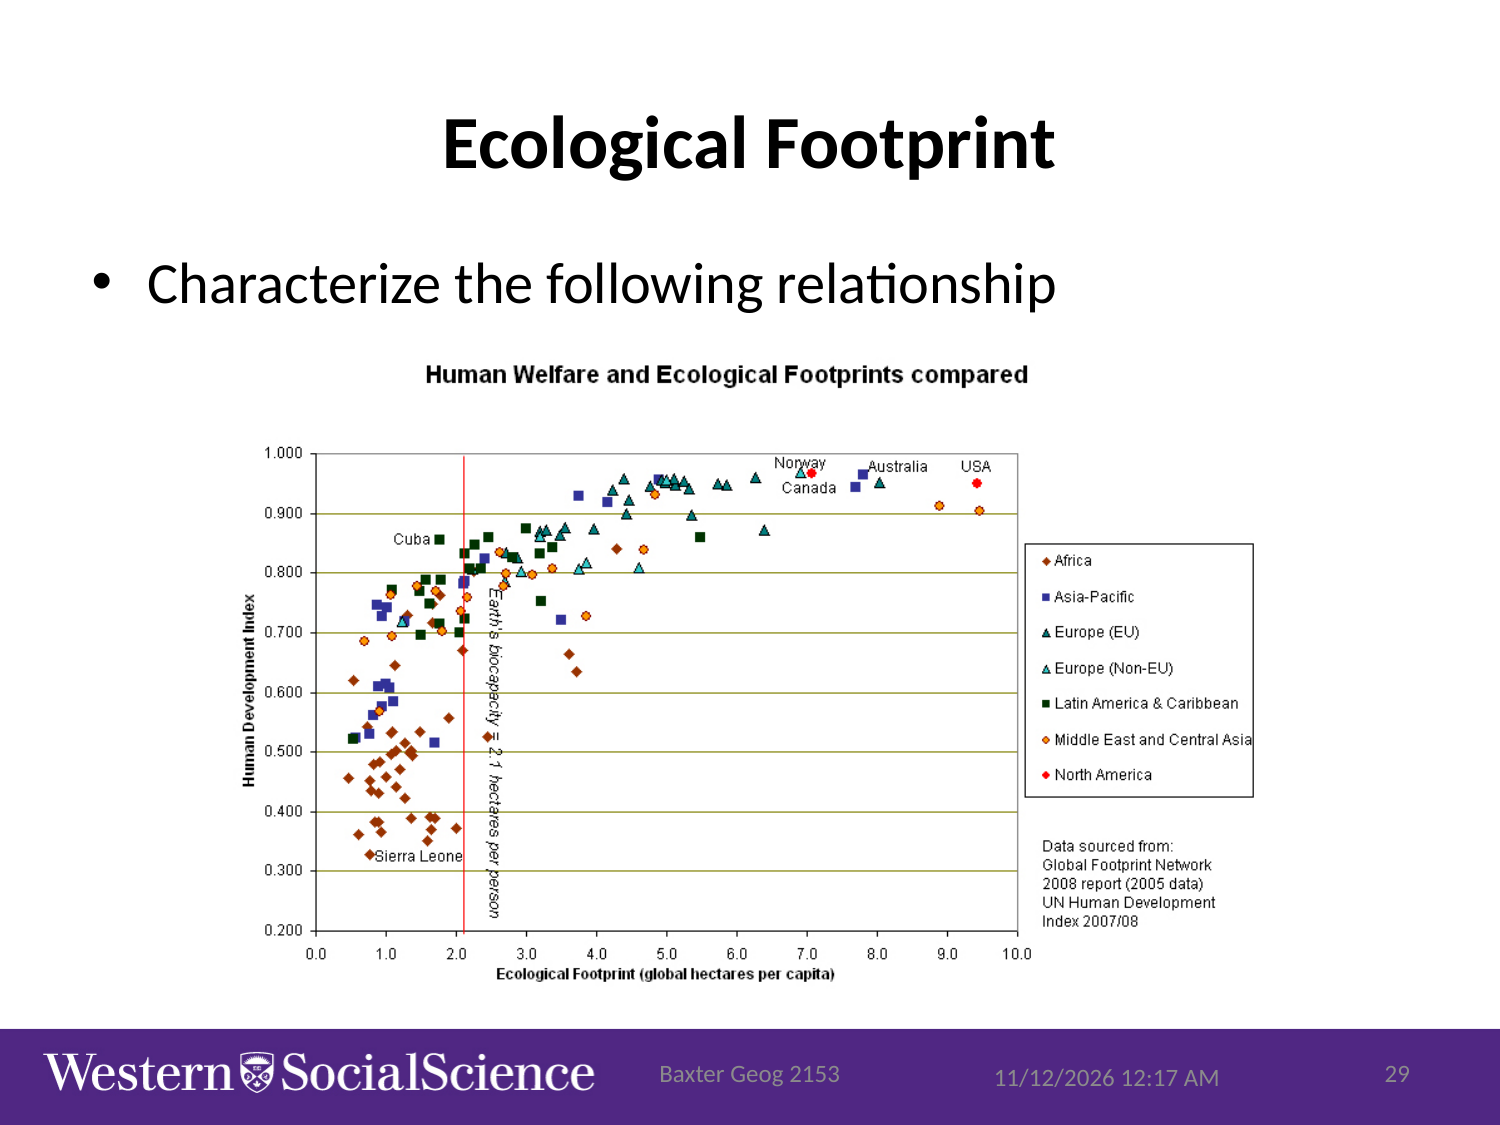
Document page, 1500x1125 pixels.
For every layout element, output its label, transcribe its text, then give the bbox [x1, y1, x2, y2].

footer Baxter Geog 2153 [512, 1042, 988, 1103]
slide_number 29 [1074, 1042, 1425, 1103]
title Ecological Footprint [75, 45, 1425, 233]
list Characterize the following relationship [76, 238, 1427, 374]
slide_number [978, 1046, 1329, 1107]
picture [0, 0, 1500, 1125]
